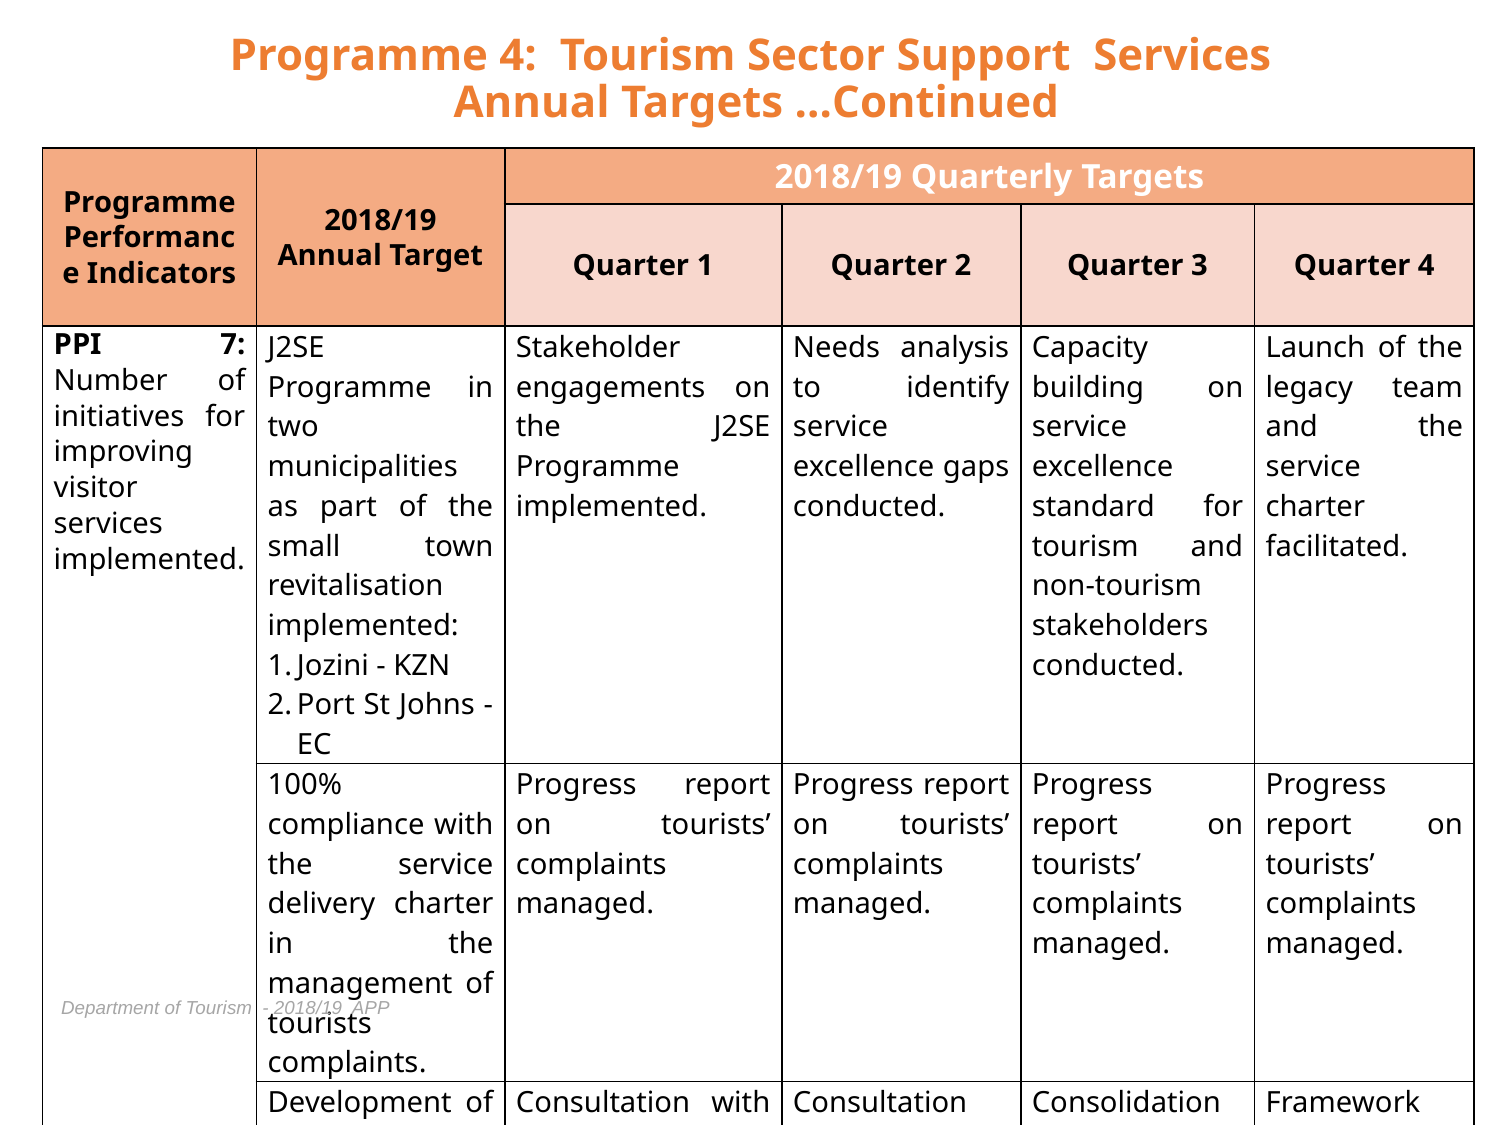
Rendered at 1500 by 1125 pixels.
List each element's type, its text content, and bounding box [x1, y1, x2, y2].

table_cell Consolidation of inputs into the draft framework. [1022, 1082, 1254, 1125]
table_cell J2SE Programme in two municipalities as part of the small town revitalisation implemented: Jozini - KZN Port St Johns - EC [257, 327, 504, 763]
footer Department of Tourism - 2018/19 APP [46, 988, 451, 1043]
table_cell Needs analysis to identify service excellence gaps conducted. [783, 327, 1020, 763]
table_header 2018/19 Annual Target [257, 149, 504, 325]
table_cell Framework developed. [1255, 1082, 1473, 1125]
table_cell Launch of the legacy team and the service charter facilitated. [1255, 327, 1473, 763]
title Programme 4: Tourism Sector Support Services Annual Targets …Continued [42, 38, 1471, 122]
table_cell Quarter 1 [506, 205, 781, 325]
table_header 2018/19 Quarterly Targets [506, 149, 1473, 203]
table_cell PPI 7: Number of initiatives for improving visitor services implemented. [43, 327, 256, 1125]
table_cell Development of framework for accreditation of tourism schemes. [257, 1082, 504, 1125]
table_cell Progress report on tourists’ complaints managed. [1022, 764, 1254, 1081]
table_cell Consultation with stakeholders on the draft framework. [506, 1082, 781, 1125]
table_cell 100% compliance with the service delivery charter in the management of tourists complaints. [257, 764, 504, 1081]
table_cell Stakeholder engagements on the J2SE Programme implemented. [506, 327, 781, 763]
table_cell Quarter 3 [1022, 205, 1254, 325]
table_cell Progress report on tourists’ complaints managed. [783, 764, 1020, 1081]
table_cell Quarter 2 [783, 205, 1020, 325]
table_cell Capacity building on service excellence standard for tourism and non-tourism stakeholders conducted. [1022, 327, 1254, 763]
table_cell Consultation with stakeholders on the draft framework. [783, 1082, 1020, 1125]
table_cell Progress report on tourists’ complaints managed. [1255, 764, 1473, 1081]
table_header Programme Performance Indicators [43, 149, 256, 325]
table_cell Progress report on tourists’ complaints managed. [506, 764, 781, 1081]
table_cell Quarter 4 [1255, 205, 1473, 325]
